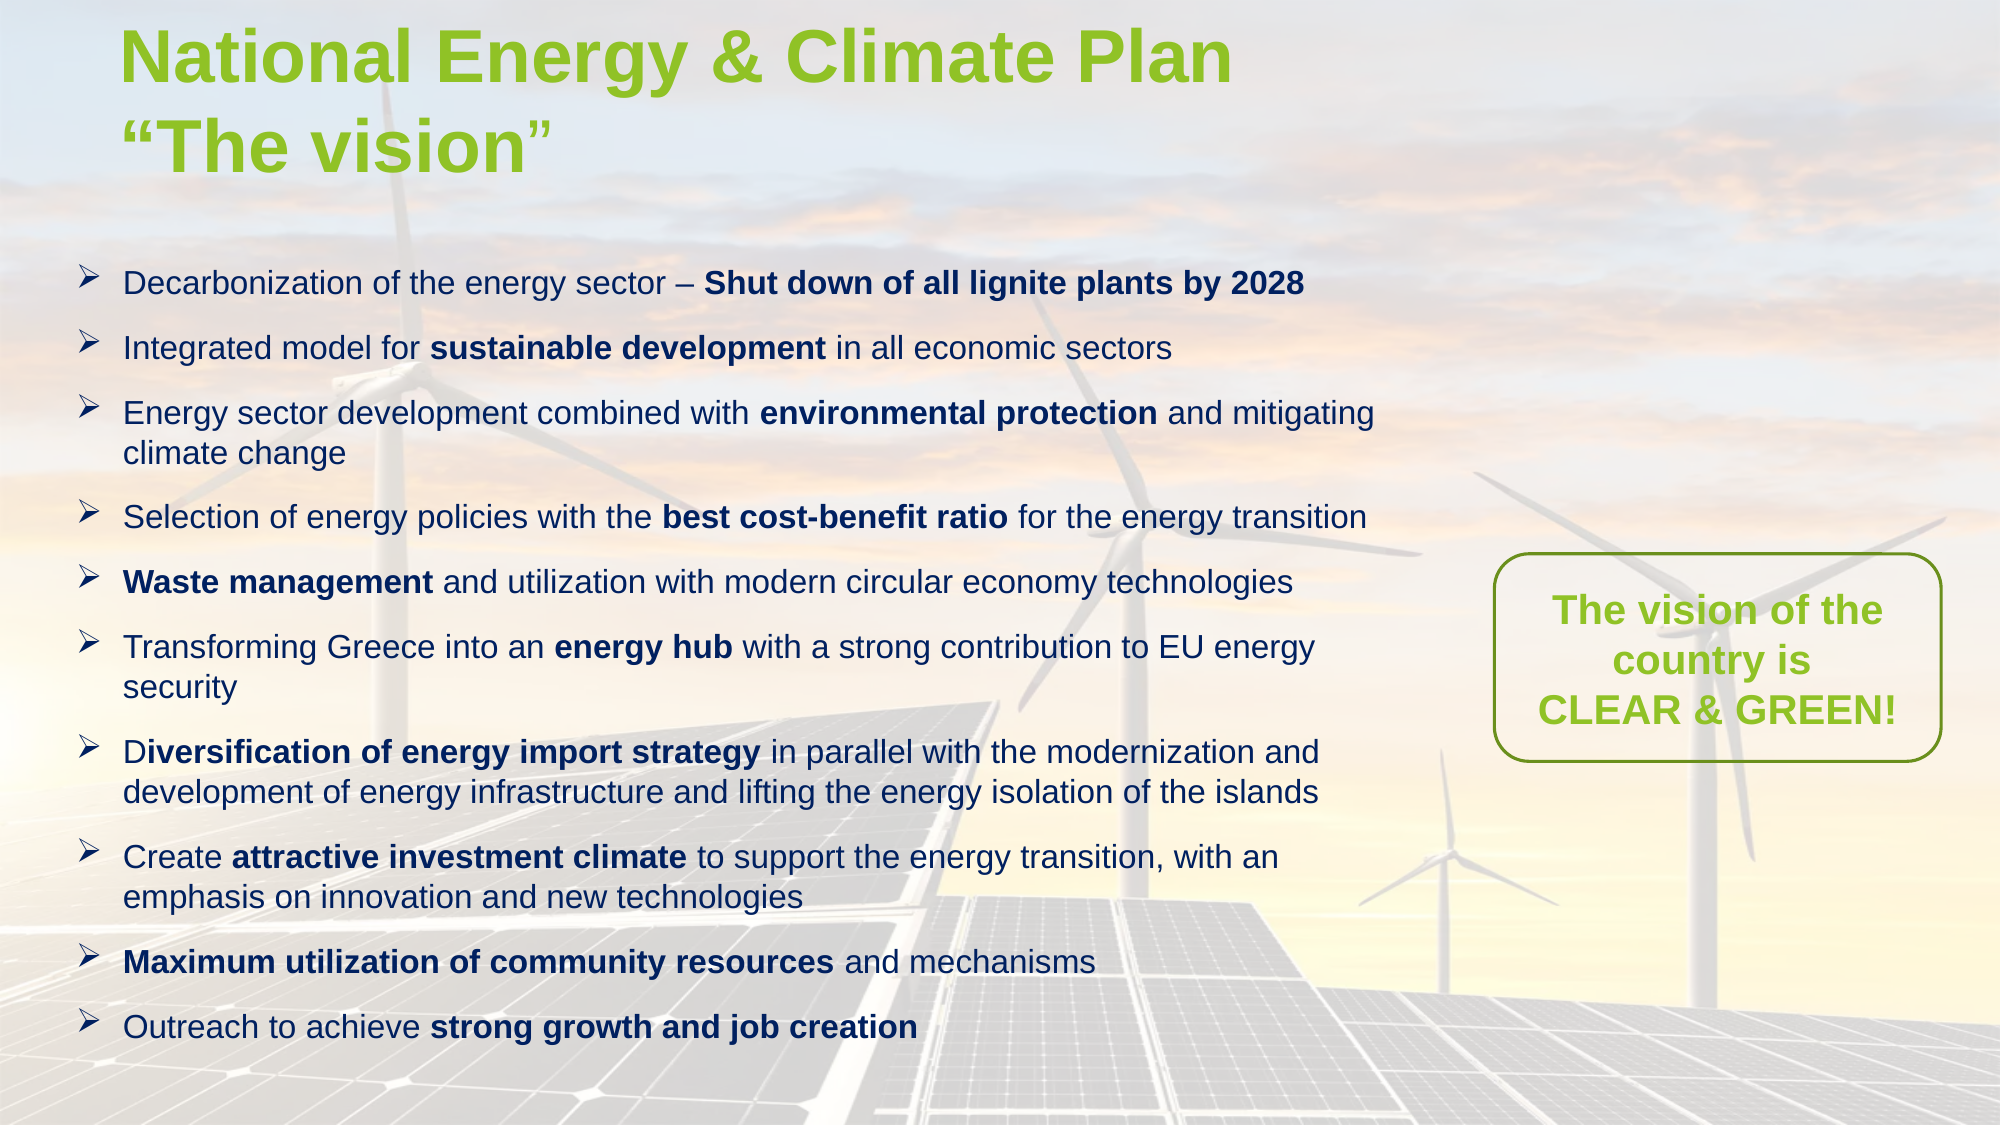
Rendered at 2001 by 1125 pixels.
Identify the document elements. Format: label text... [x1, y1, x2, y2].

title National Energy & Climate Plan “The vision” [104, 0, 1562, 217]
text_box The vision of the country is CLEAR & GREEN! [1492, 552, 1943, 763]
text_box Decarbonization of the energy sector – Shut down of all lignite plants by 2028 Integrated model for sustainable development in all economic sectors Energy sector development combined with environmental protection and mitigating climate change Selection of energy policies with the best cost-benefit ratio for the energy transition Waste management and utilization with modern circular economy technologies Transforming Greece into an energy hub with a strong contribution to EU energy security Diversification of energy import strategy in parallel with the modernization and development of energy infrastructure and lifting the energy isolation of the islands Create attractive investment climate to support the energy transition, with an emphasis on innovation and new technologies Maximum utilization of community resources and mechanisms Outreach to achieve strong growth and job creation [61, 253, 1405, 1053]
